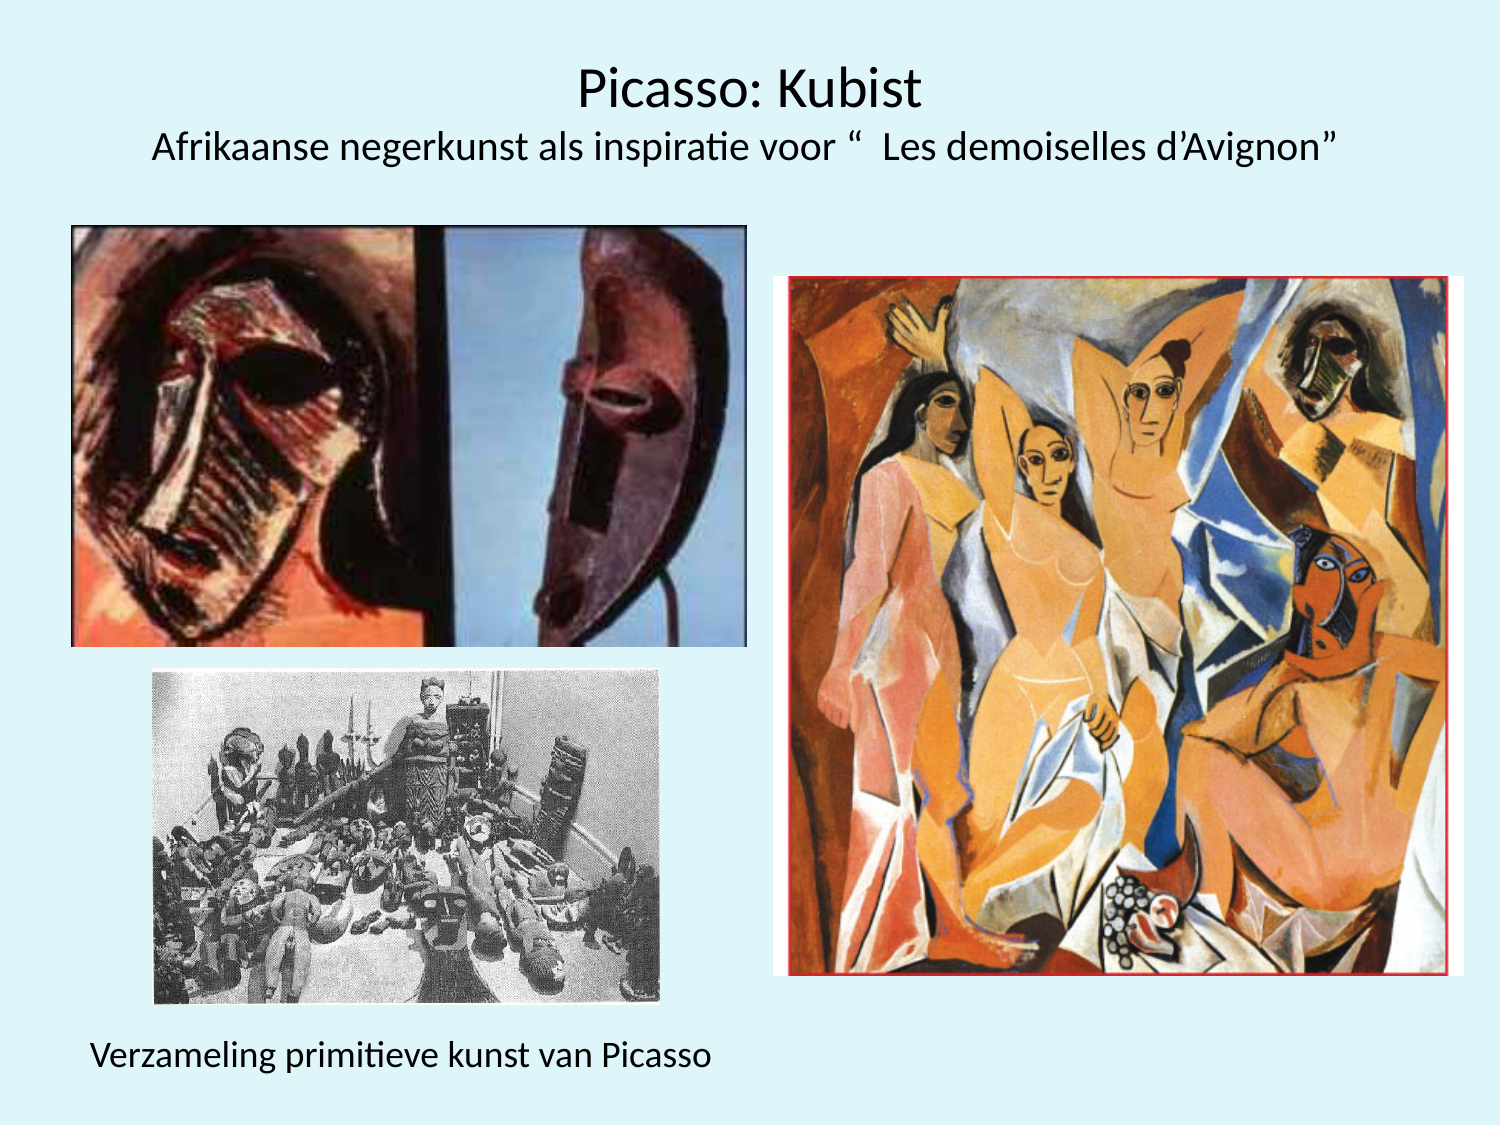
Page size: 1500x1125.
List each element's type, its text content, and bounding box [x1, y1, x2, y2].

picture [71, 225, 747, 647]
text_box Verzameling primitieve kunst van Picasso [75, 1023, 812, 1083]
title Picasso: Kubist Afrikaanse negerkunst als inspiratie voor “ Les demoiselles d’Avignon” [75, 45, 1425, 173]
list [74, 668, 738, 1006]
picture [773, 276, 1465, 977]
